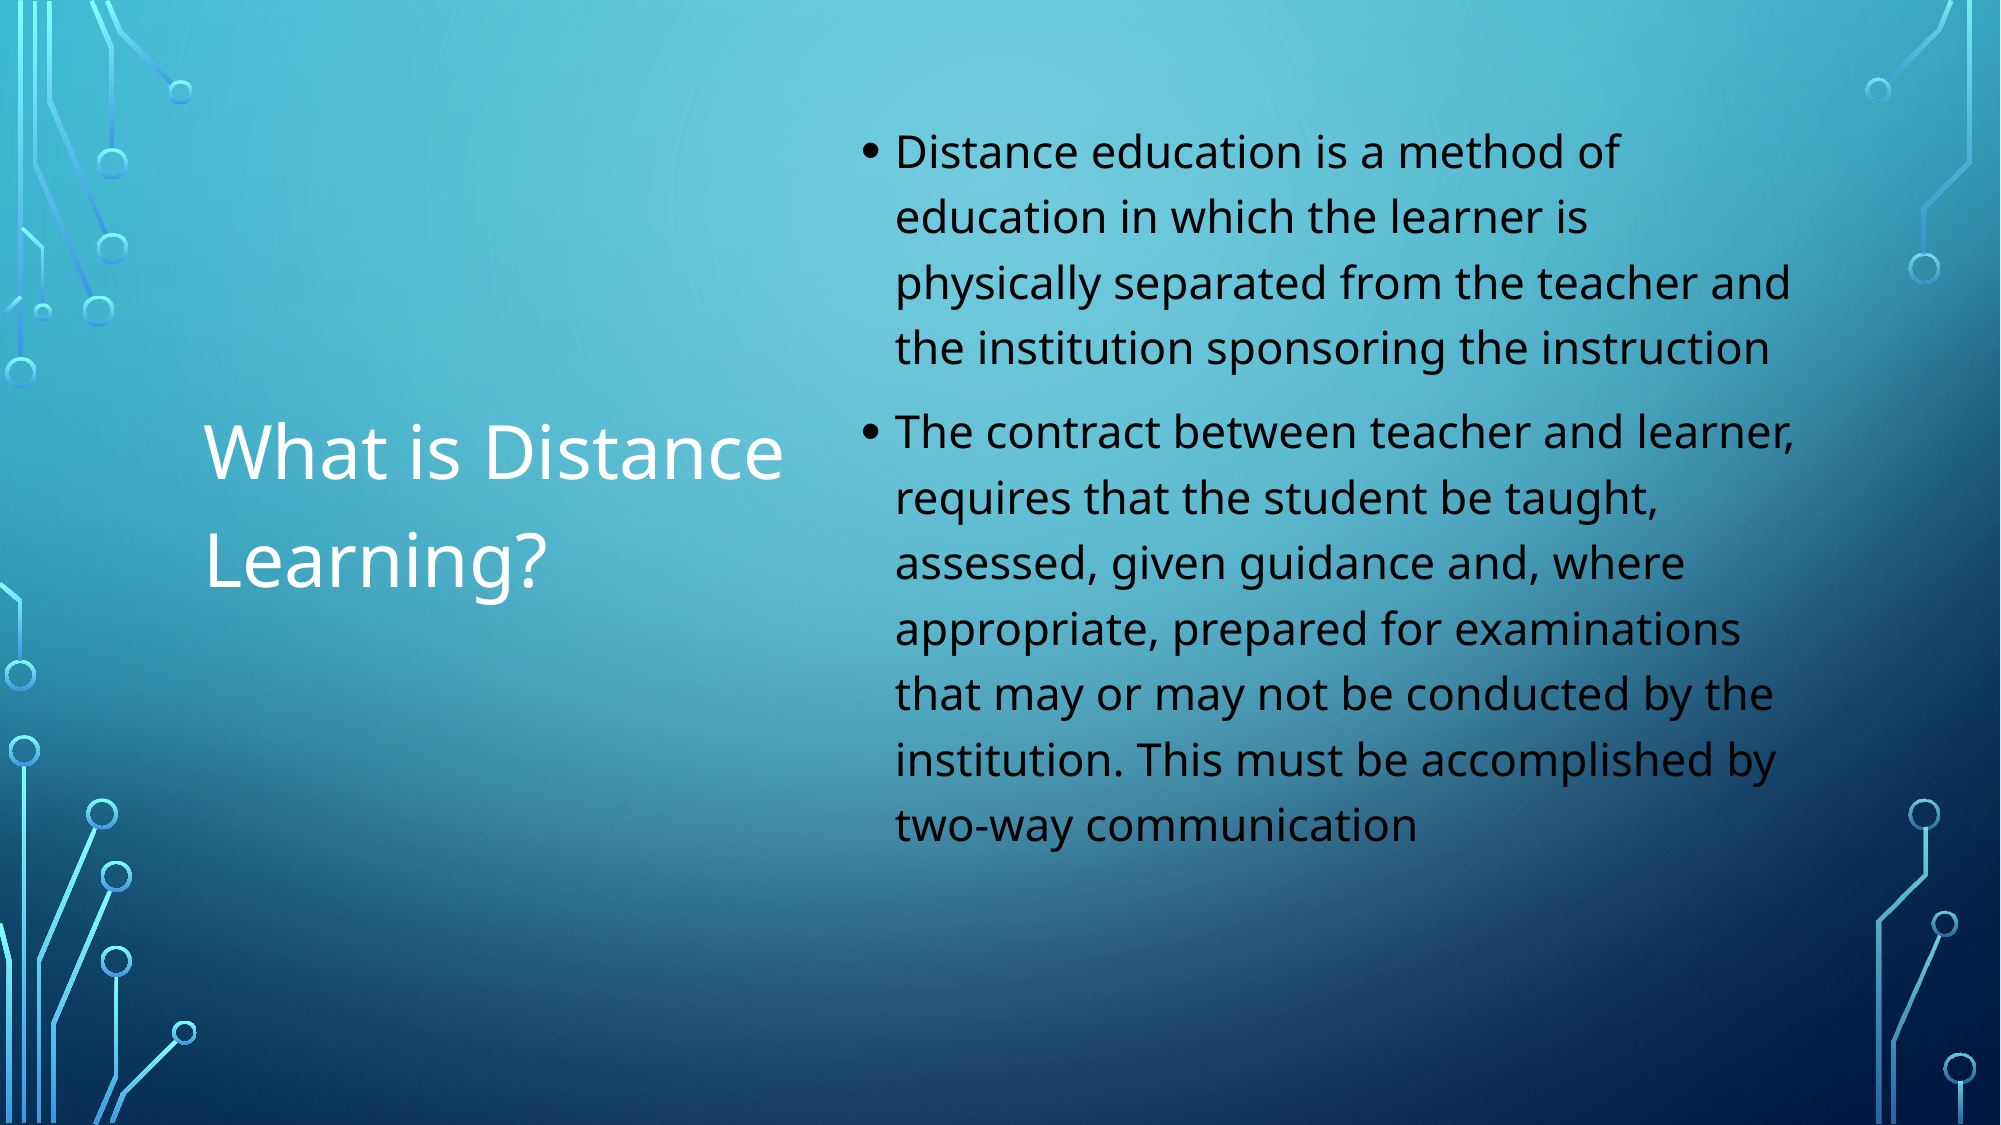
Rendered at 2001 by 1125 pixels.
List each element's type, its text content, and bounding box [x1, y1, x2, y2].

list What is Distance Learning? [188, 249, 821, 780]
list Distance education is a method of education in which the learner is physically separated from the teacher and the institution sponsoring the instruction The contract between teacher and learner, requires that the student be taught, assessed, given guidance and, where appropriate, prepared for examinations that may or may not be conducted by the institution. This must be accomplished by two-way communication [845, 97, 1813, 950]
